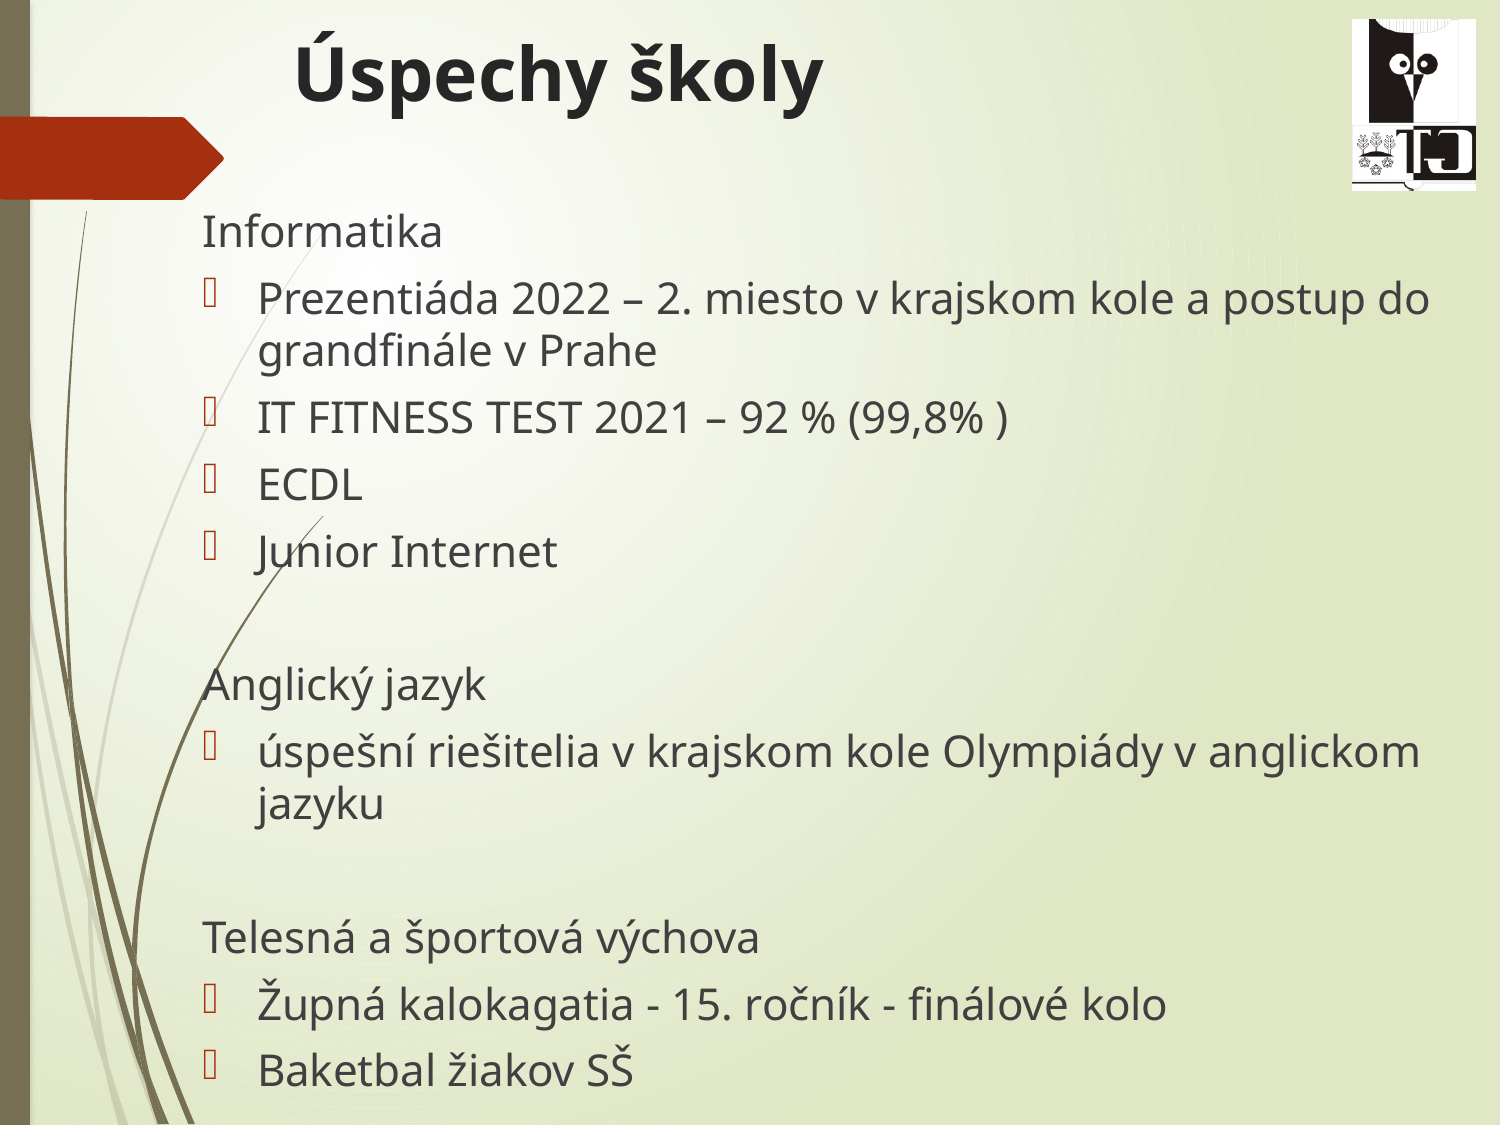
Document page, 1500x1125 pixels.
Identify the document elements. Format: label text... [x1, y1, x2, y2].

list Informatika Prezentiáda 2022 – 2. miesto v krajskom kole a postup do grandfinále v Prahe IT FITNESS TEST 2021 – 92 % (99,8% ) ECDL Junior Internet Anglický jazyk úspešní riešitelia v krajskom kole Olympiády v anglickom jazyku Telesná a športová výchova Župná kalokagatia - 15. ročník - finálové kolo Baketbal žiakov SŠ [187, 196, 1499, 1106]
title Úspechy školy [277, 19, 1359, 196]
picture [1359, 19, 1476, 191]
